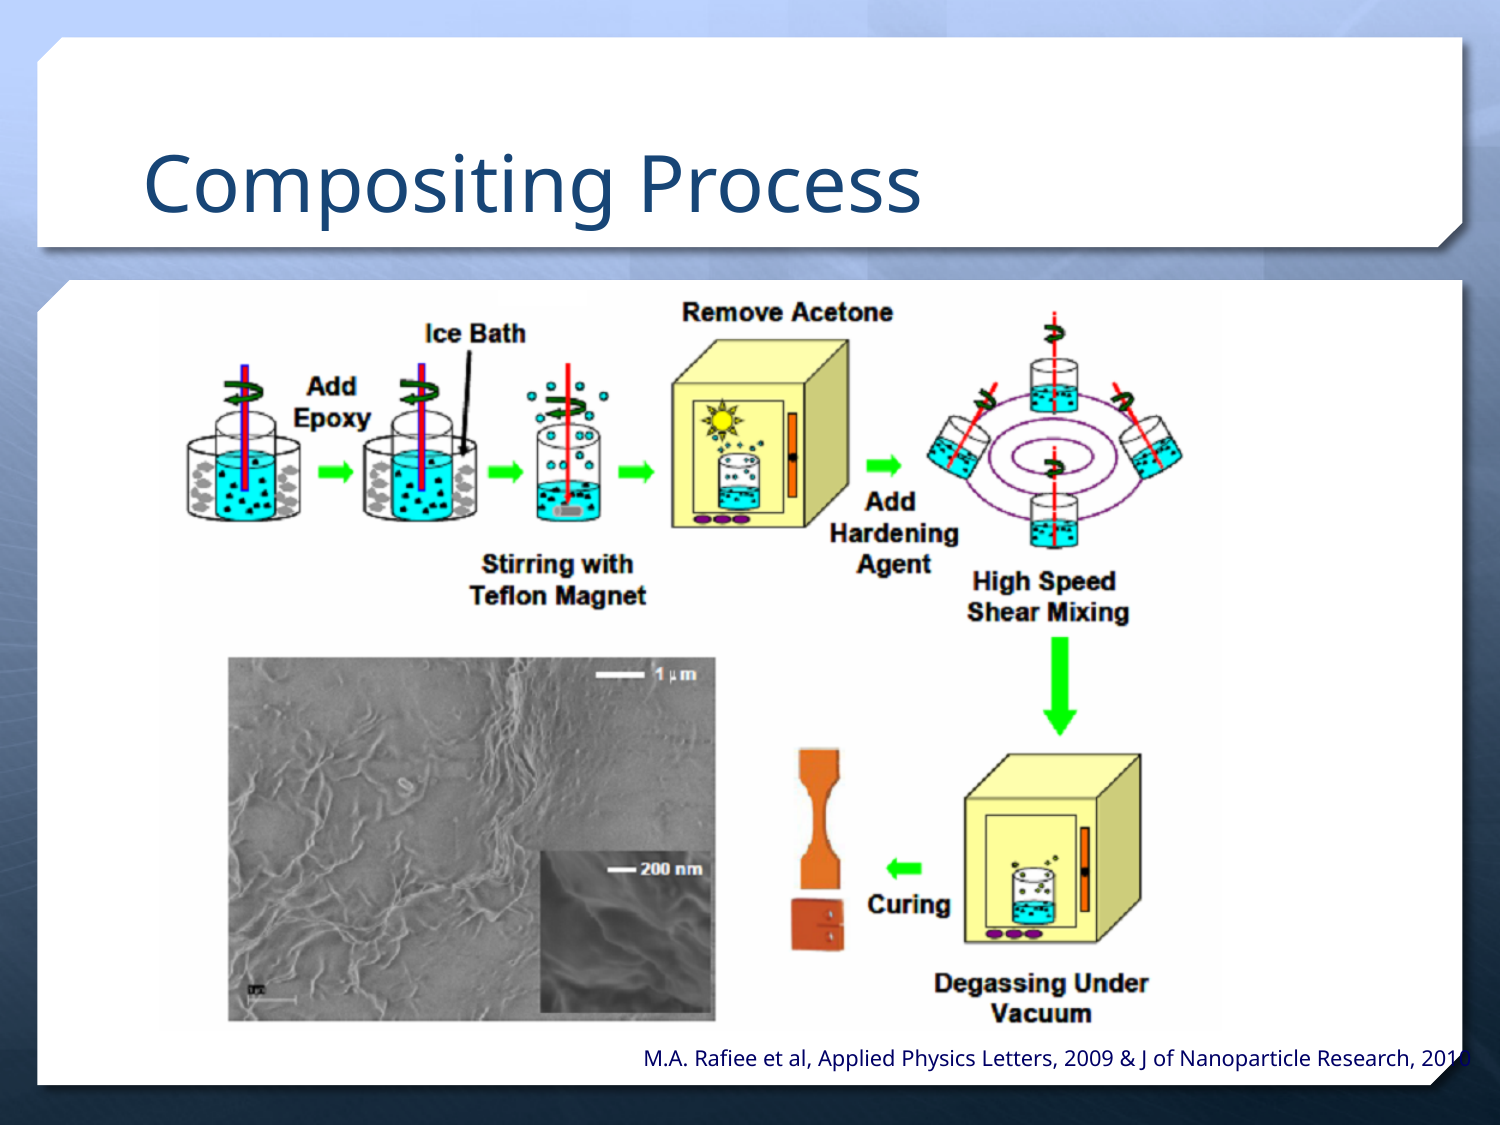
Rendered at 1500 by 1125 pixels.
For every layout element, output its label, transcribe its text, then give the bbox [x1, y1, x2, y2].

picture [158, 289, 1222, 1031]
title Compositing Process [127, 48, 1372, 236]
text_box M.A. Rafiee et al, Applied Physics Letters, 2009 & J of Nanoparticle Research, 2010 [628, 1037, 1488, 1079]
